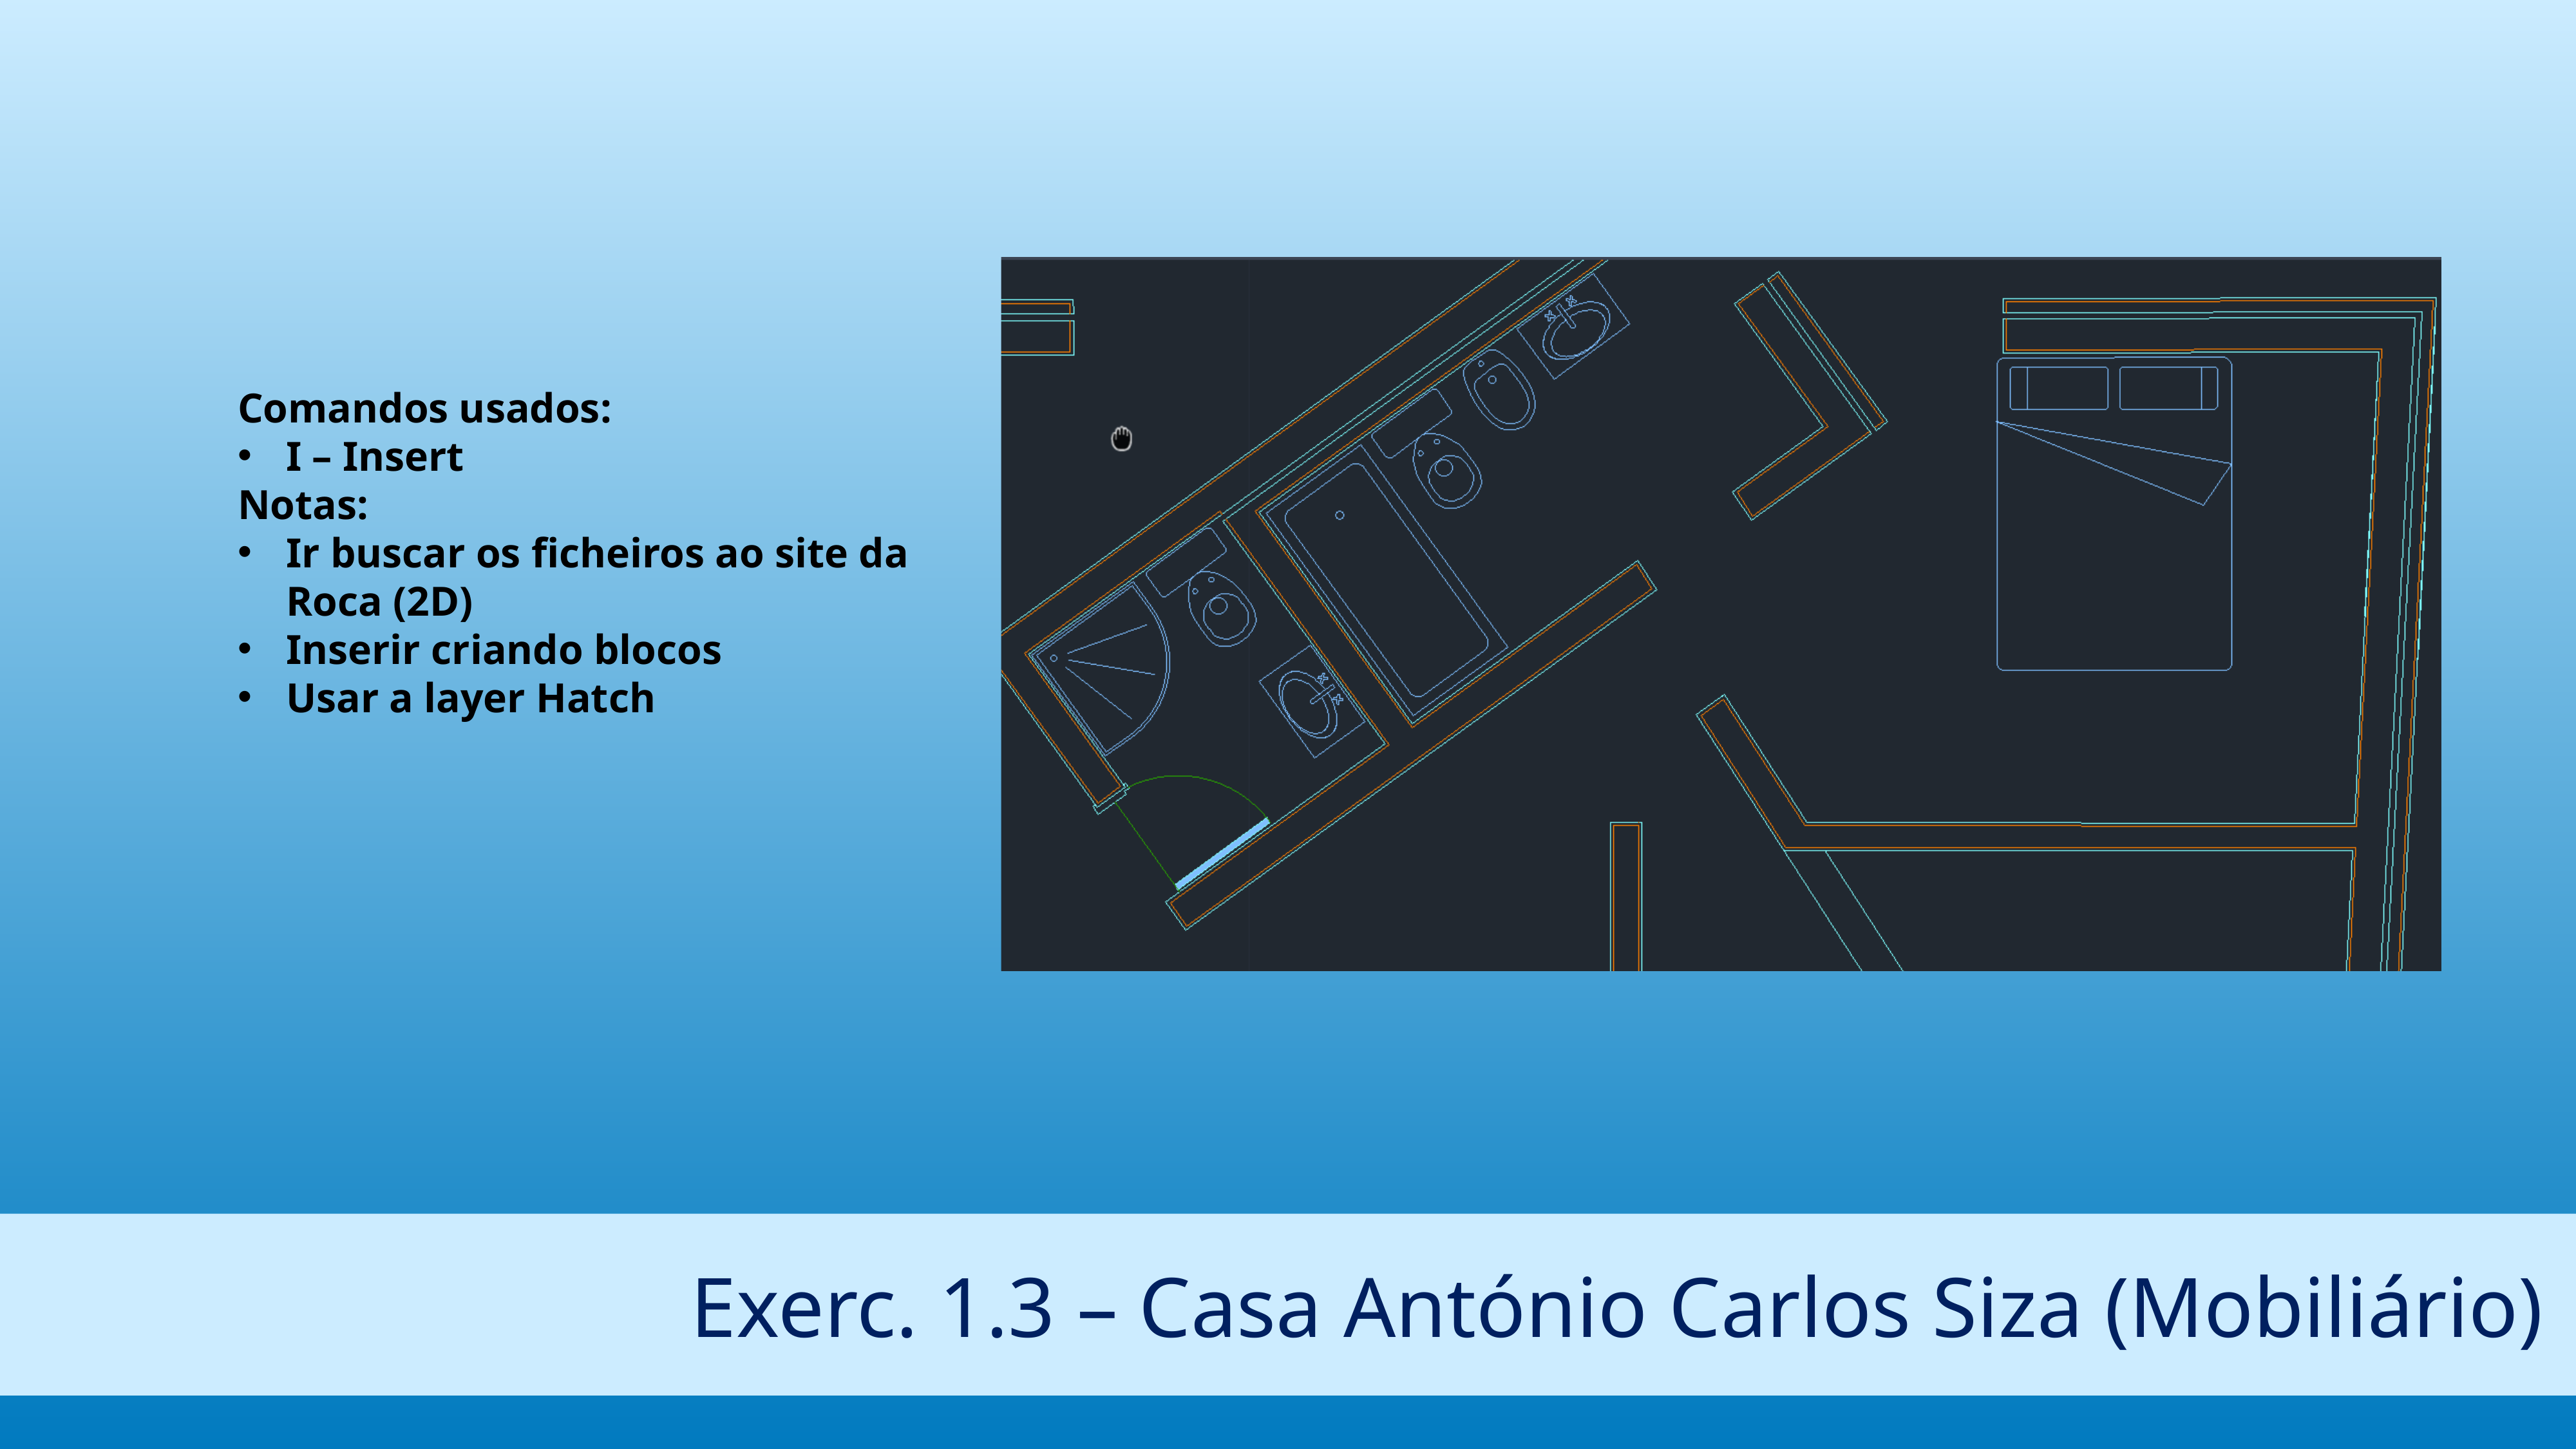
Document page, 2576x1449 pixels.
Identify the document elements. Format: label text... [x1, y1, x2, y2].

text_box Exerc. 1.3 – Casa António Carlos Siza (Mobiliário) [0, 1213, 2576, 1396]
text_box Comandos usados: I – Insert Notas: Ir buscar os ficheiros ao site da Roca (2D) Inserir criando blocos Usar a layer Hatch [232, 377, 1001, 726]
picture [1001, 256, 2442, 971]
